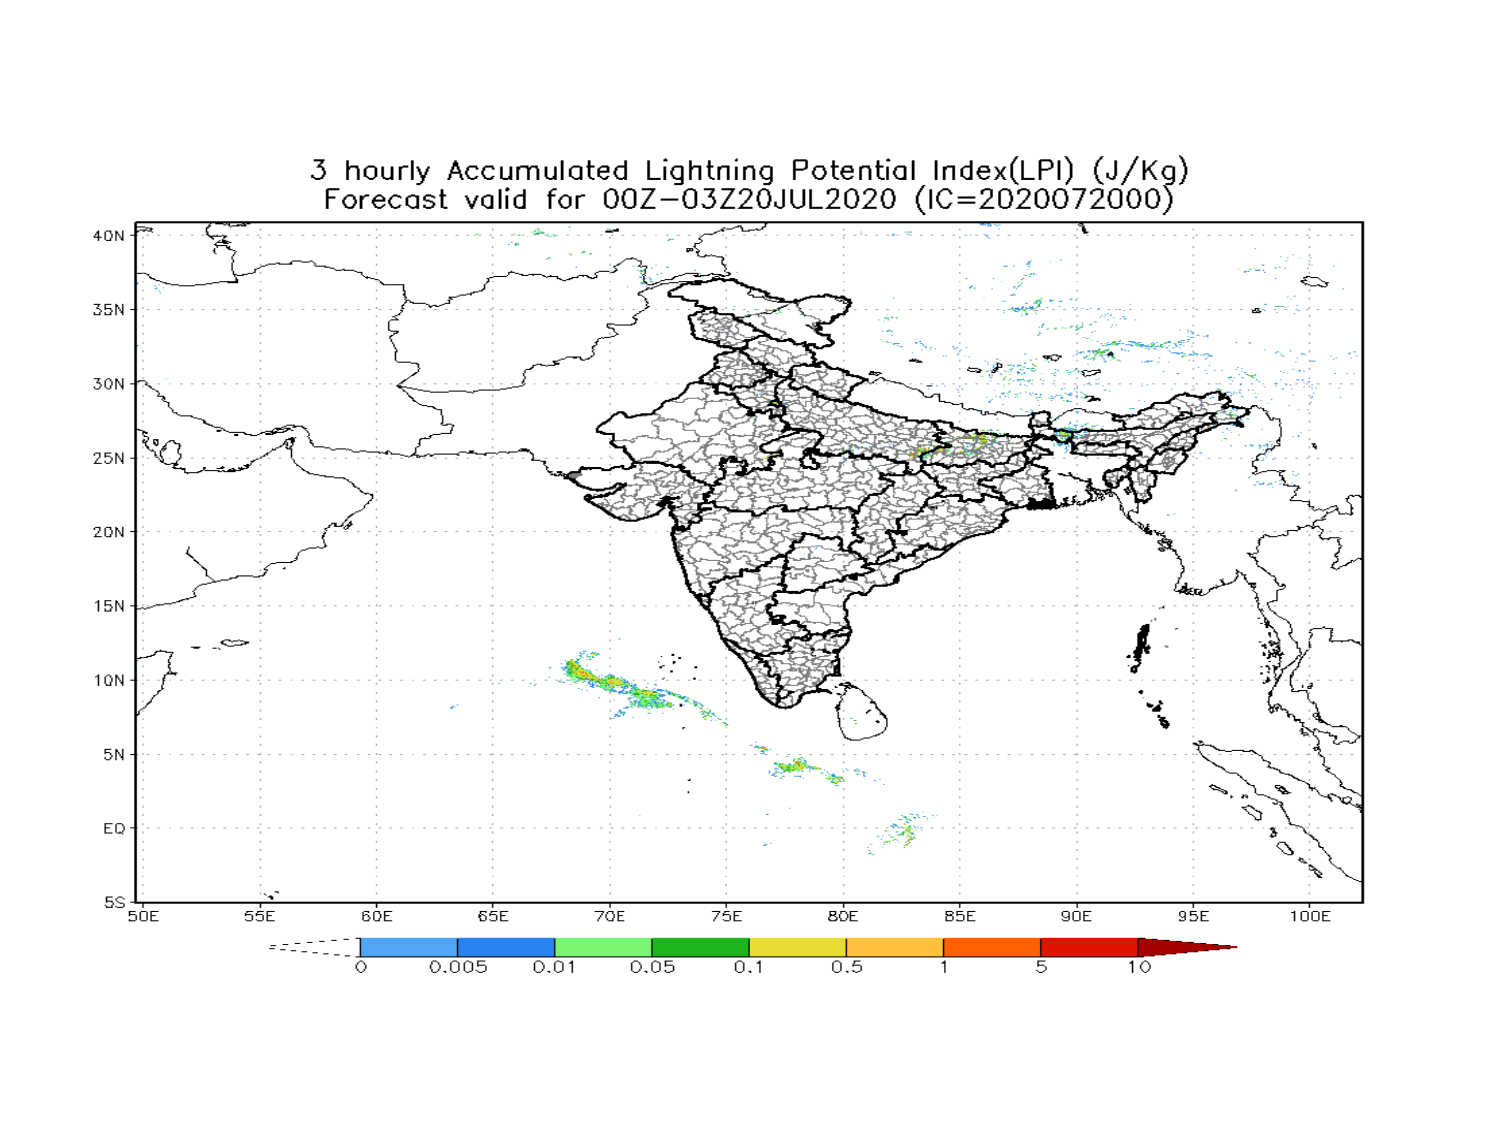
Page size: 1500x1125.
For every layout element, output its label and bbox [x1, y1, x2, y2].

picture [74, 149, 1426, 976]
